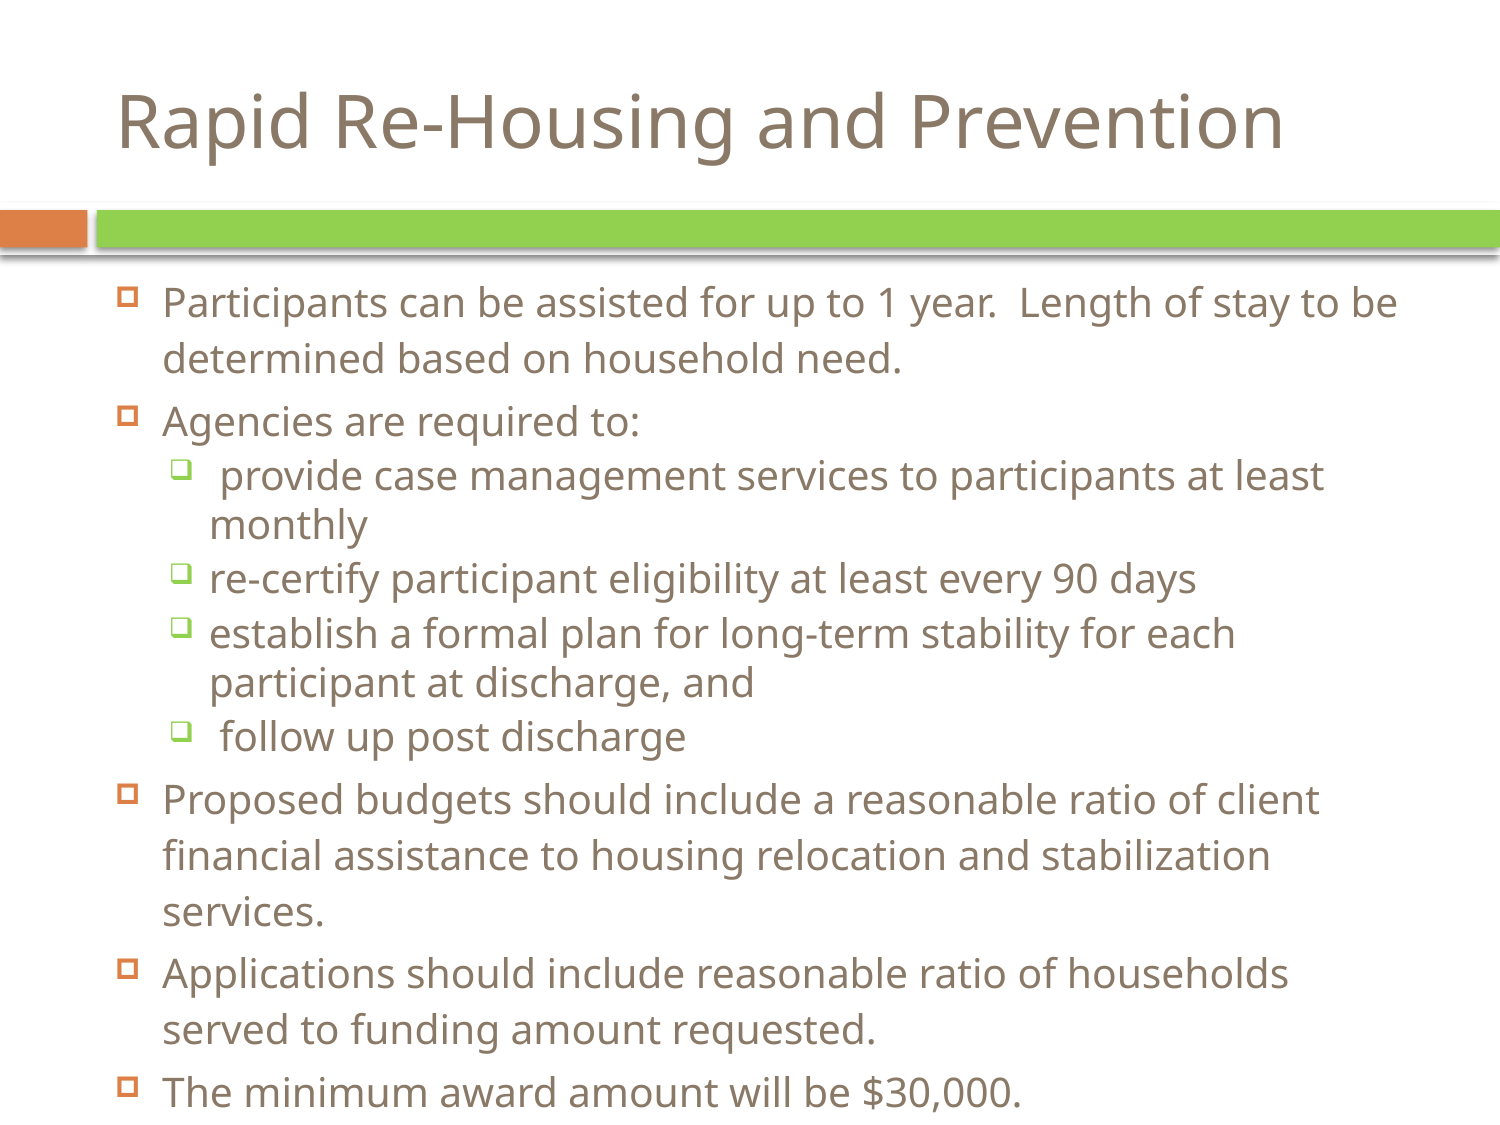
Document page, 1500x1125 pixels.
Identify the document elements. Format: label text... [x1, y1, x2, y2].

title Rapid Re-Housing and Prevention [100, 37, 1438, 200]
list Participants can be assisted for up to 1 year. Length of stay to be determined based on household need. Agencies are required to: provide case management services to participants at least monthly re-certify participant eligibility at least every 90 days establish a formal plan for long-term stability for each participant at discharge, and follow up post discharge Proposed budgets should include a reasonable ratio of client financial assistance to housing relocation and stabilization services. Applications should include reasonable ratio of households served to funding amount requested. The minimum award amount will be $30,000. [100, 262, 1438, 1125]
